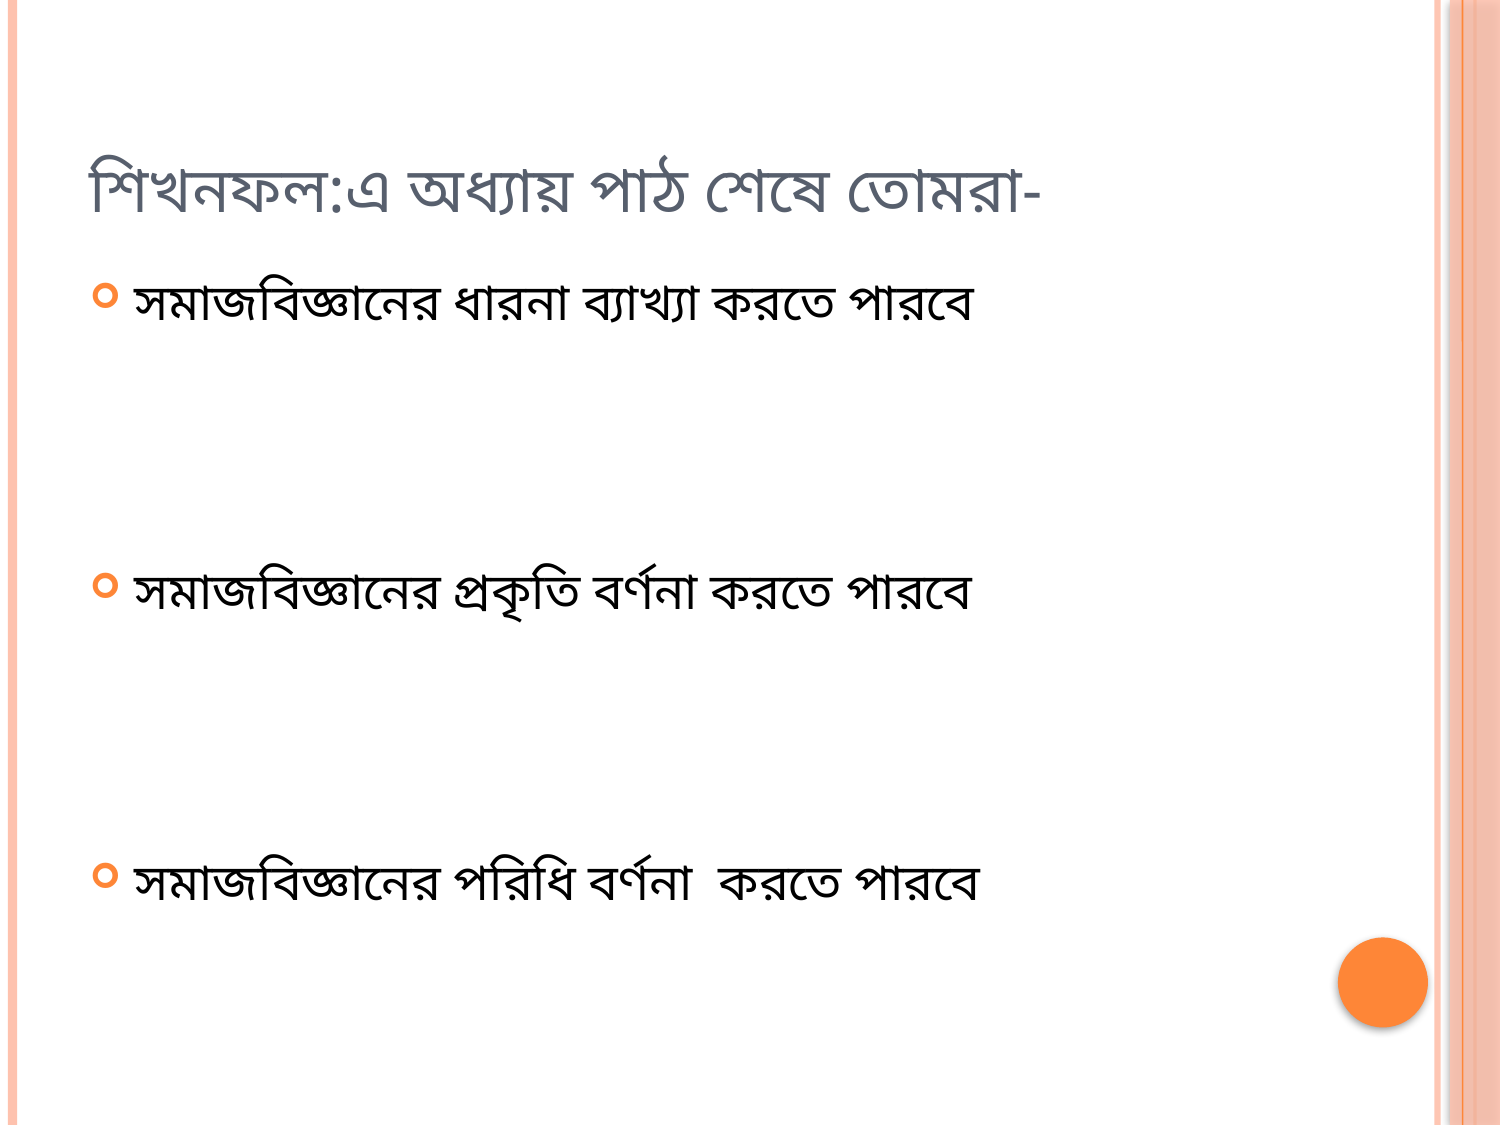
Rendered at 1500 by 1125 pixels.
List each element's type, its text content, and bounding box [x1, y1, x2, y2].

list সমাজবিজ্ঞানের ধারনা ব্যাখ্যা করতে পারবে সমাজবিজ্ঞানের প্রকৃতি বর্ণনা করতে পারবে সমাজবিজ্ঞানের পরিধি বর্ণনা করতে পারবে [75, 262, 1300, 1062]
title শিখনফল:এ অধ্যায় পাঠ শেষে তোমরা- [75, 45, 1300, 233]
